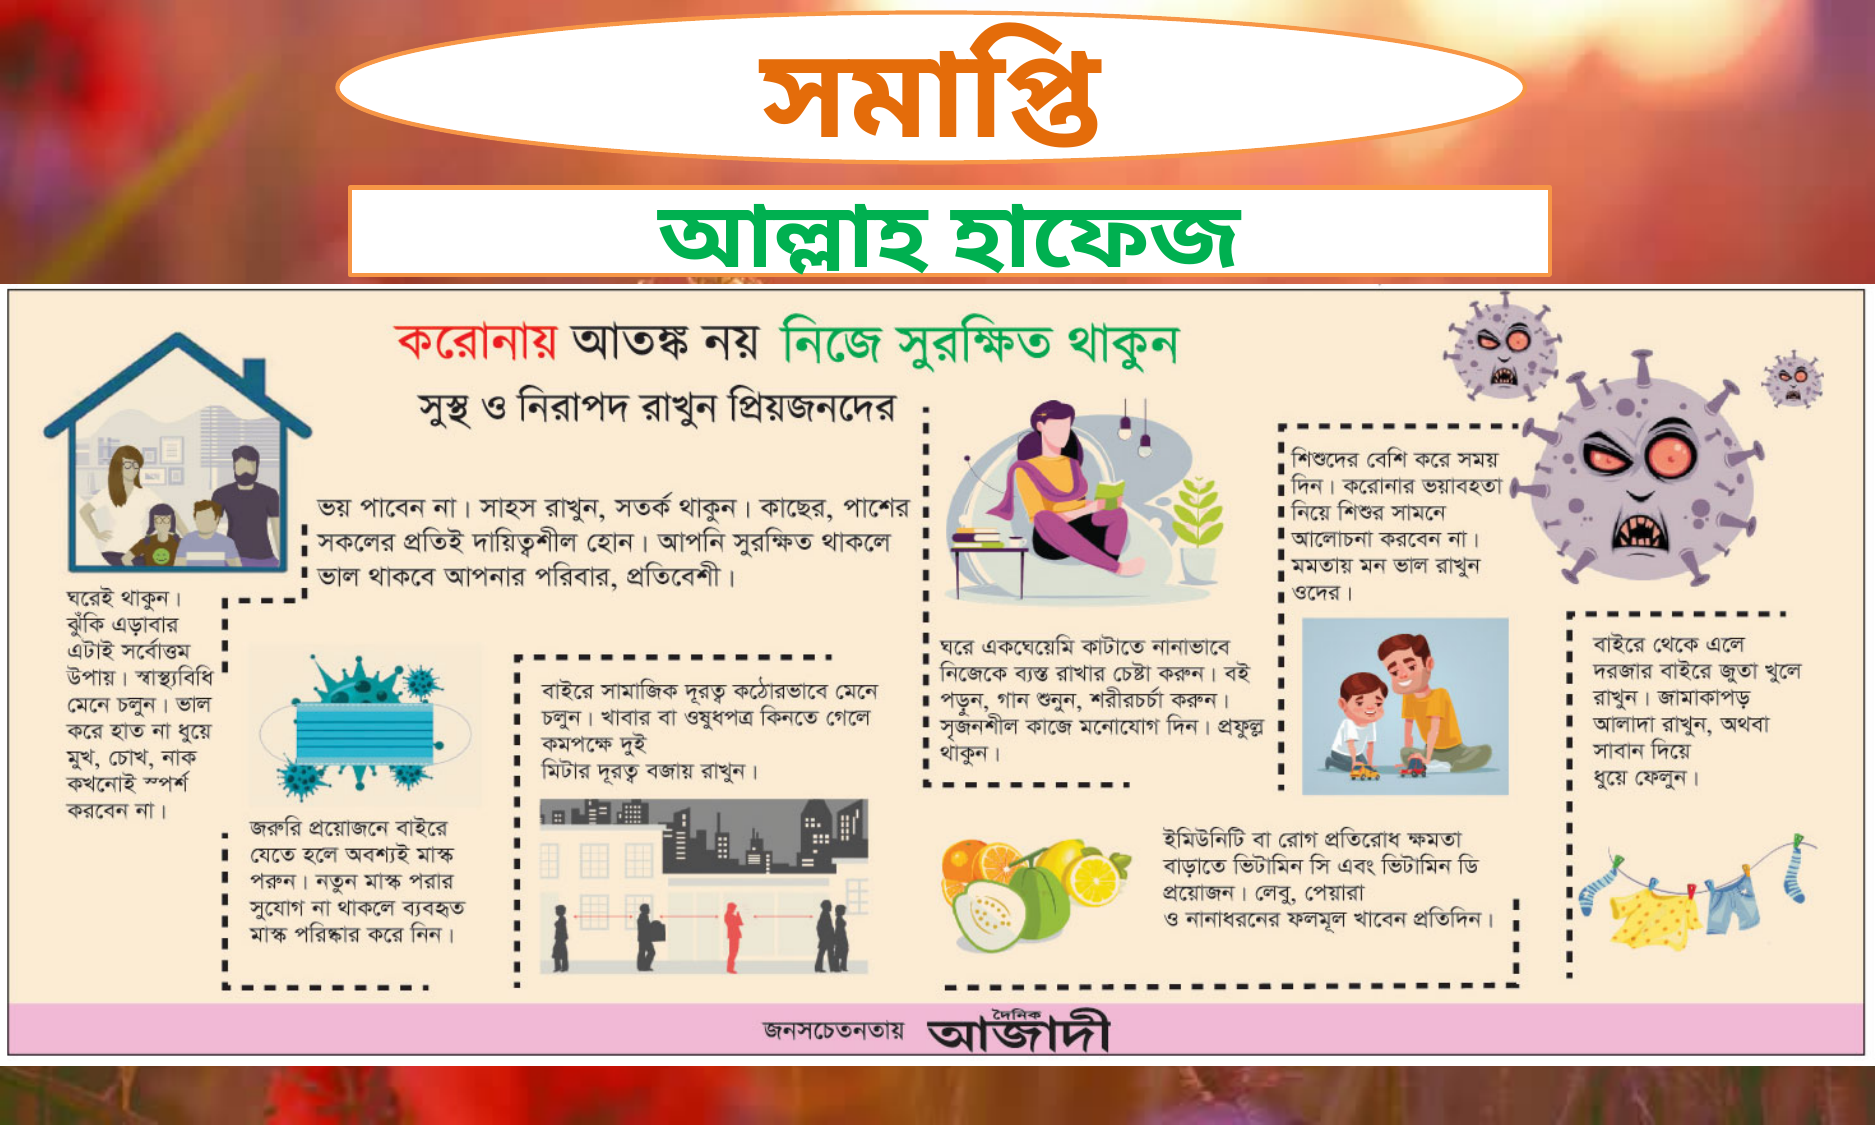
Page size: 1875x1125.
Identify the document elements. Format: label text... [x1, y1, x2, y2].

picture [0, 1066, 1875, 1125]
text_box আল্লাহ হাফেজ [348, 185, 1552, 277]
text_box সমাপ্তি [335, 10, 1527, 165]
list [0, 284, 1875, 1066]
picture [0, 0, 1875, 284]
